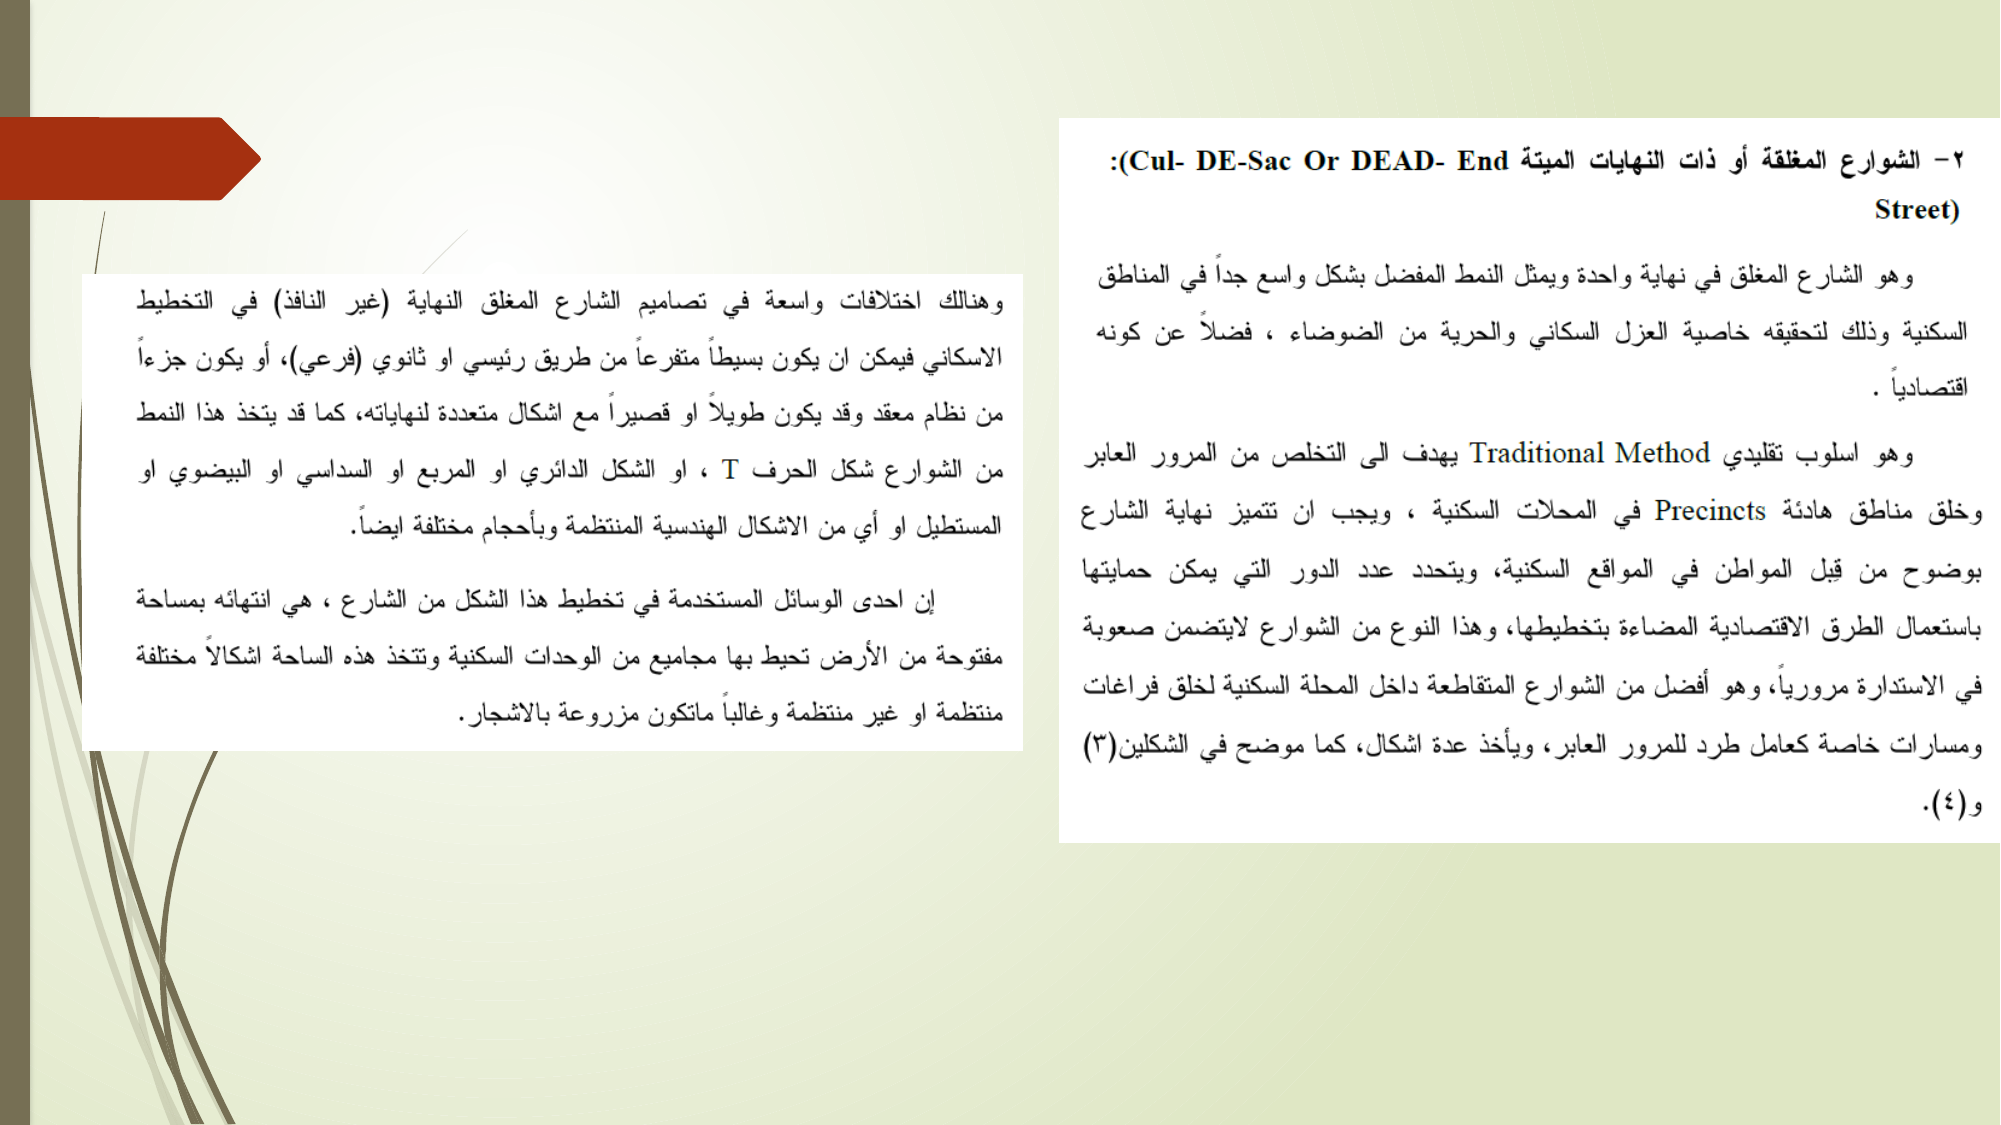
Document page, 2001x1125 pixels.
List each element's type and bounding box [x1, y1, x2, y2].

picture [82, 274, 1024, 752]
text_box [1059, 118, 2000, 844]
